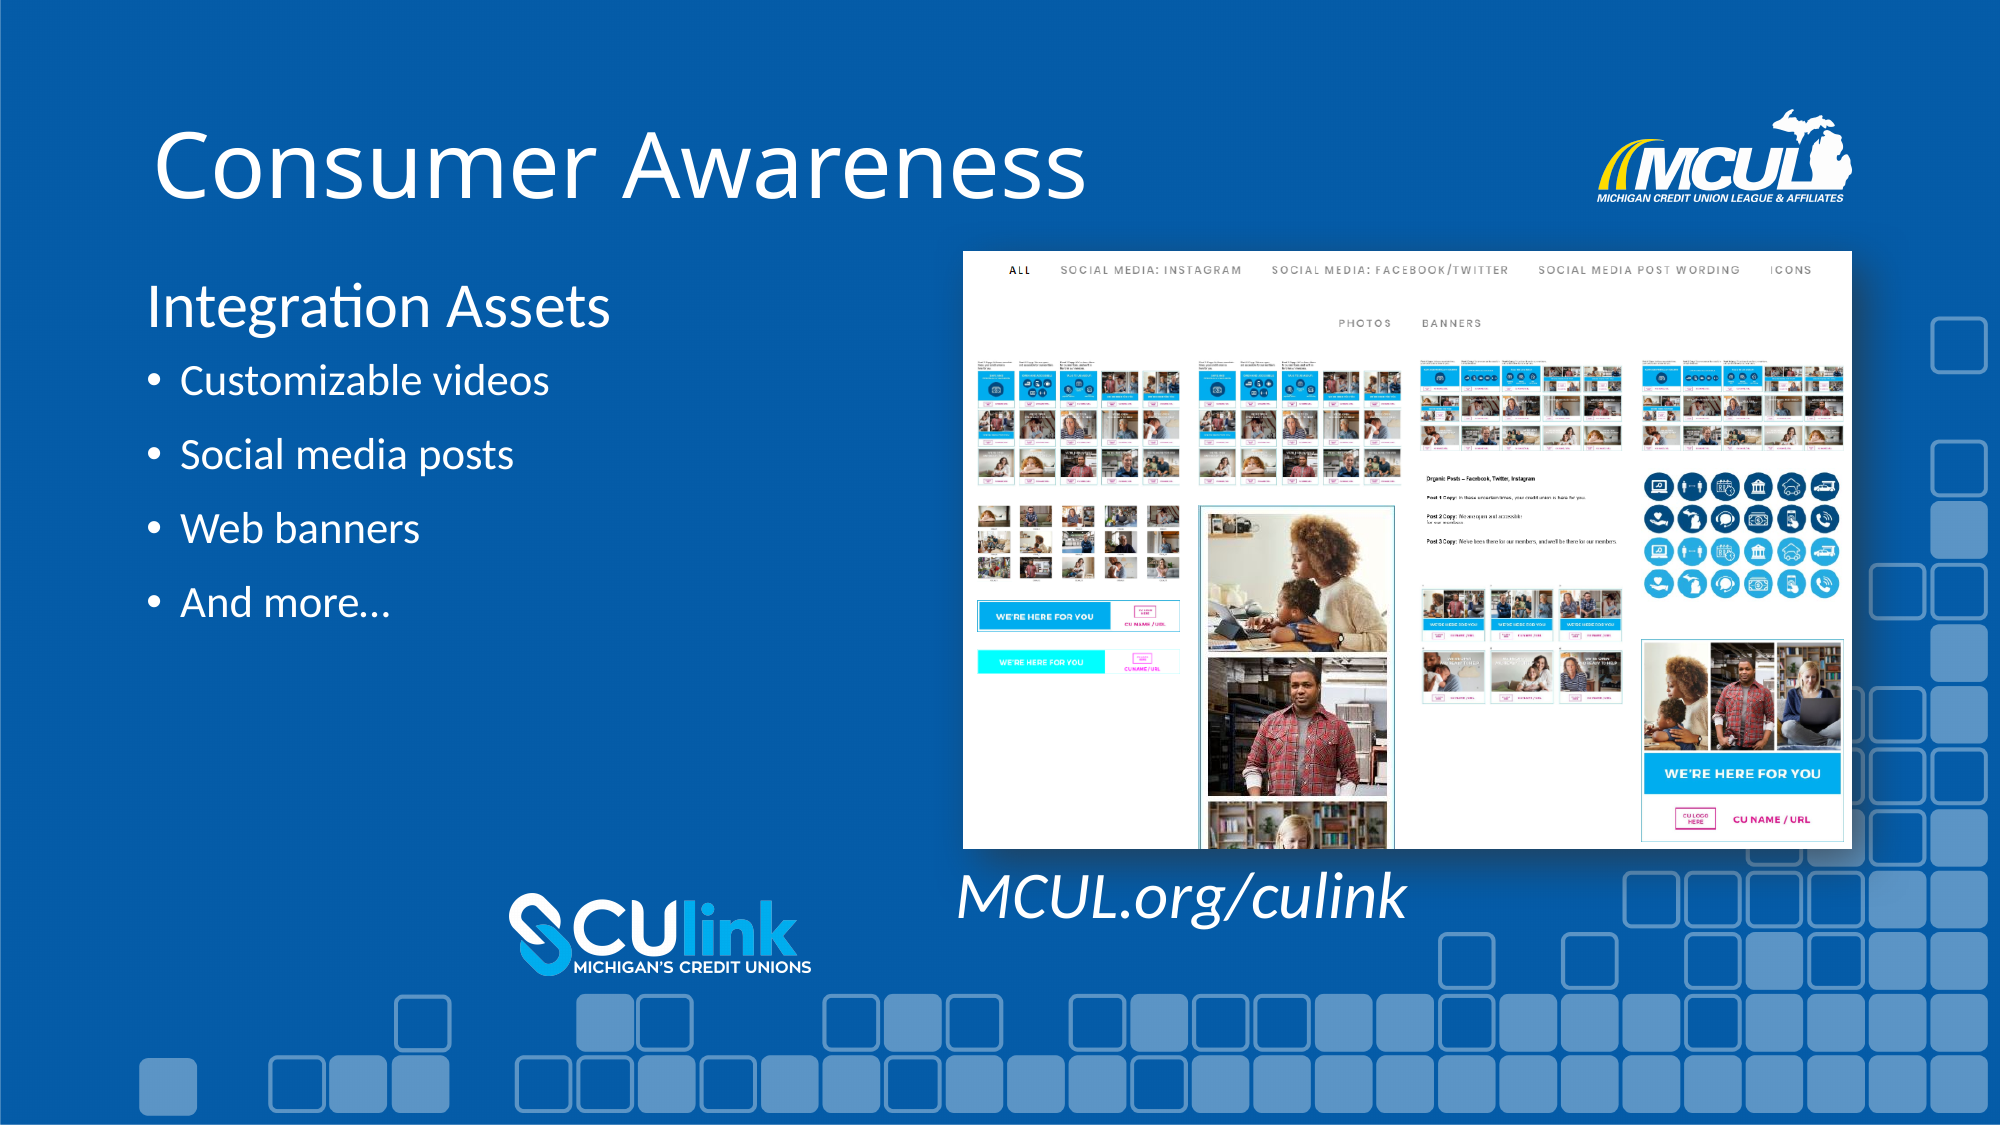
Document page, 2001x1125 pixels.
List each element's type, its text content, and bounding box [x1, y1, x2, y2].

text_box MCUL.org/culink [941, 844, 1439, 940]
list Integration Assets Customizable videos Social media posts Web banners And more… [131, 264, 953, 637]
picture [0, 0, 2000, 1125]
title Consumer Awareness [137, 59, 1863, 264]
